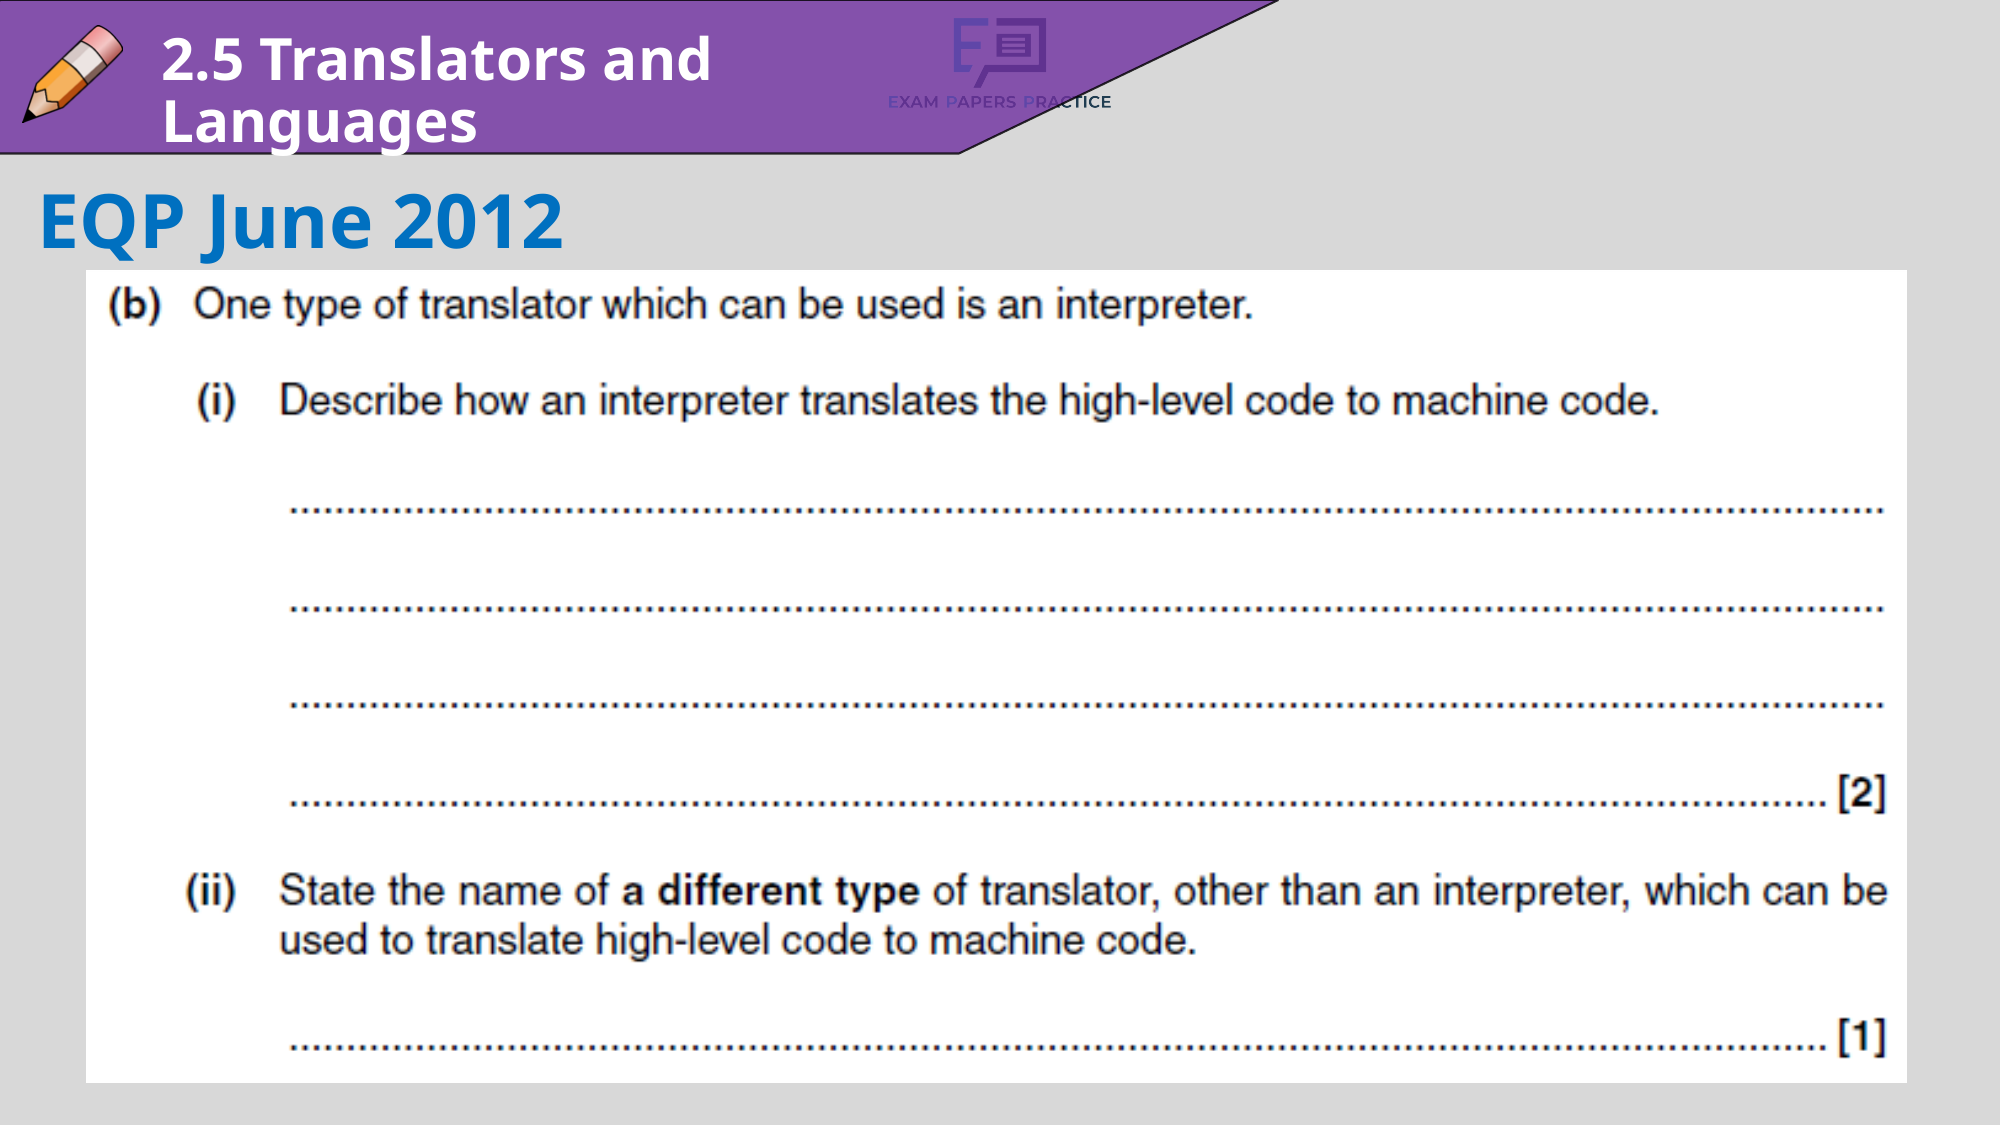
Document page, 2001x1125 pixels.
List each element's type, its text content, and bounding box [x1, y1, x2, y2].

list EQP June 2012 [22, 176, 1974, 1120]
list 2.5 Translators and Languages [146, 22, 960, 134]
picture [22, 25, 123, 123]
picture [86, 270, 1907, 1083]
